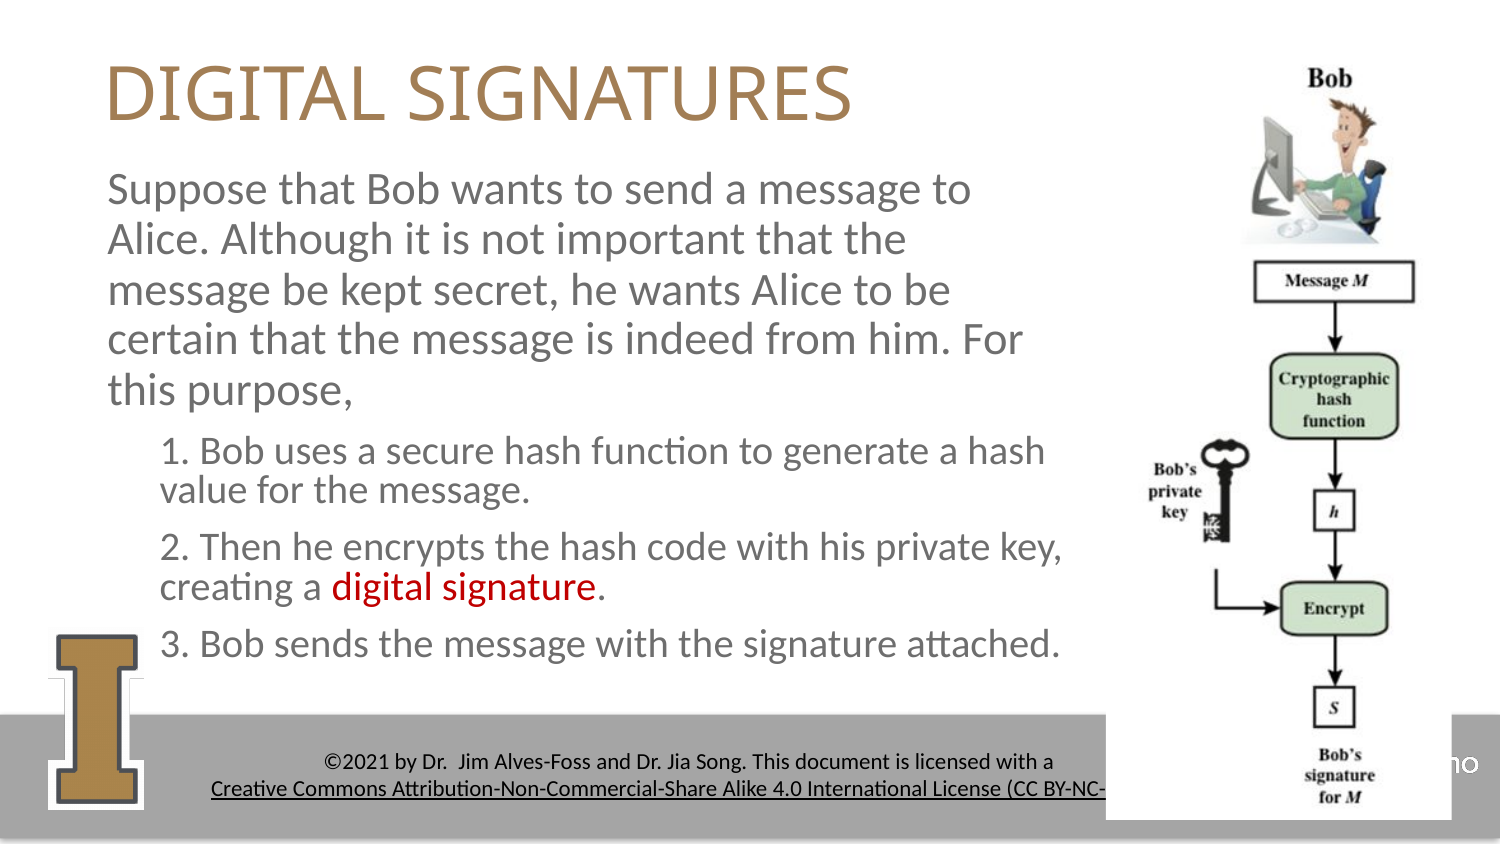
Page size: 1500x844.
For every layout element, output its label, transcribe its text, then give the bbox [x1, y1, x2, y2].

list Suppose that Bob wants to send a message to Alice. Although it is not important that the message be kept secret, he wants Alice to be certain that the message is indeed from him. For this purpose, 1. Bob uses a secure hash function to generate a hash value for the message. 2. Then he encrypts the hash code with his private key, creating a digital signature. 3. Bob sends the message with the signature attached. [107, 164, 1065, 700]
picture [1105, 23, 1500, 844]
picture [48, 627, 144, 810]
title DIGITAL SIGNATURES [103, 44, 1100, 158]
